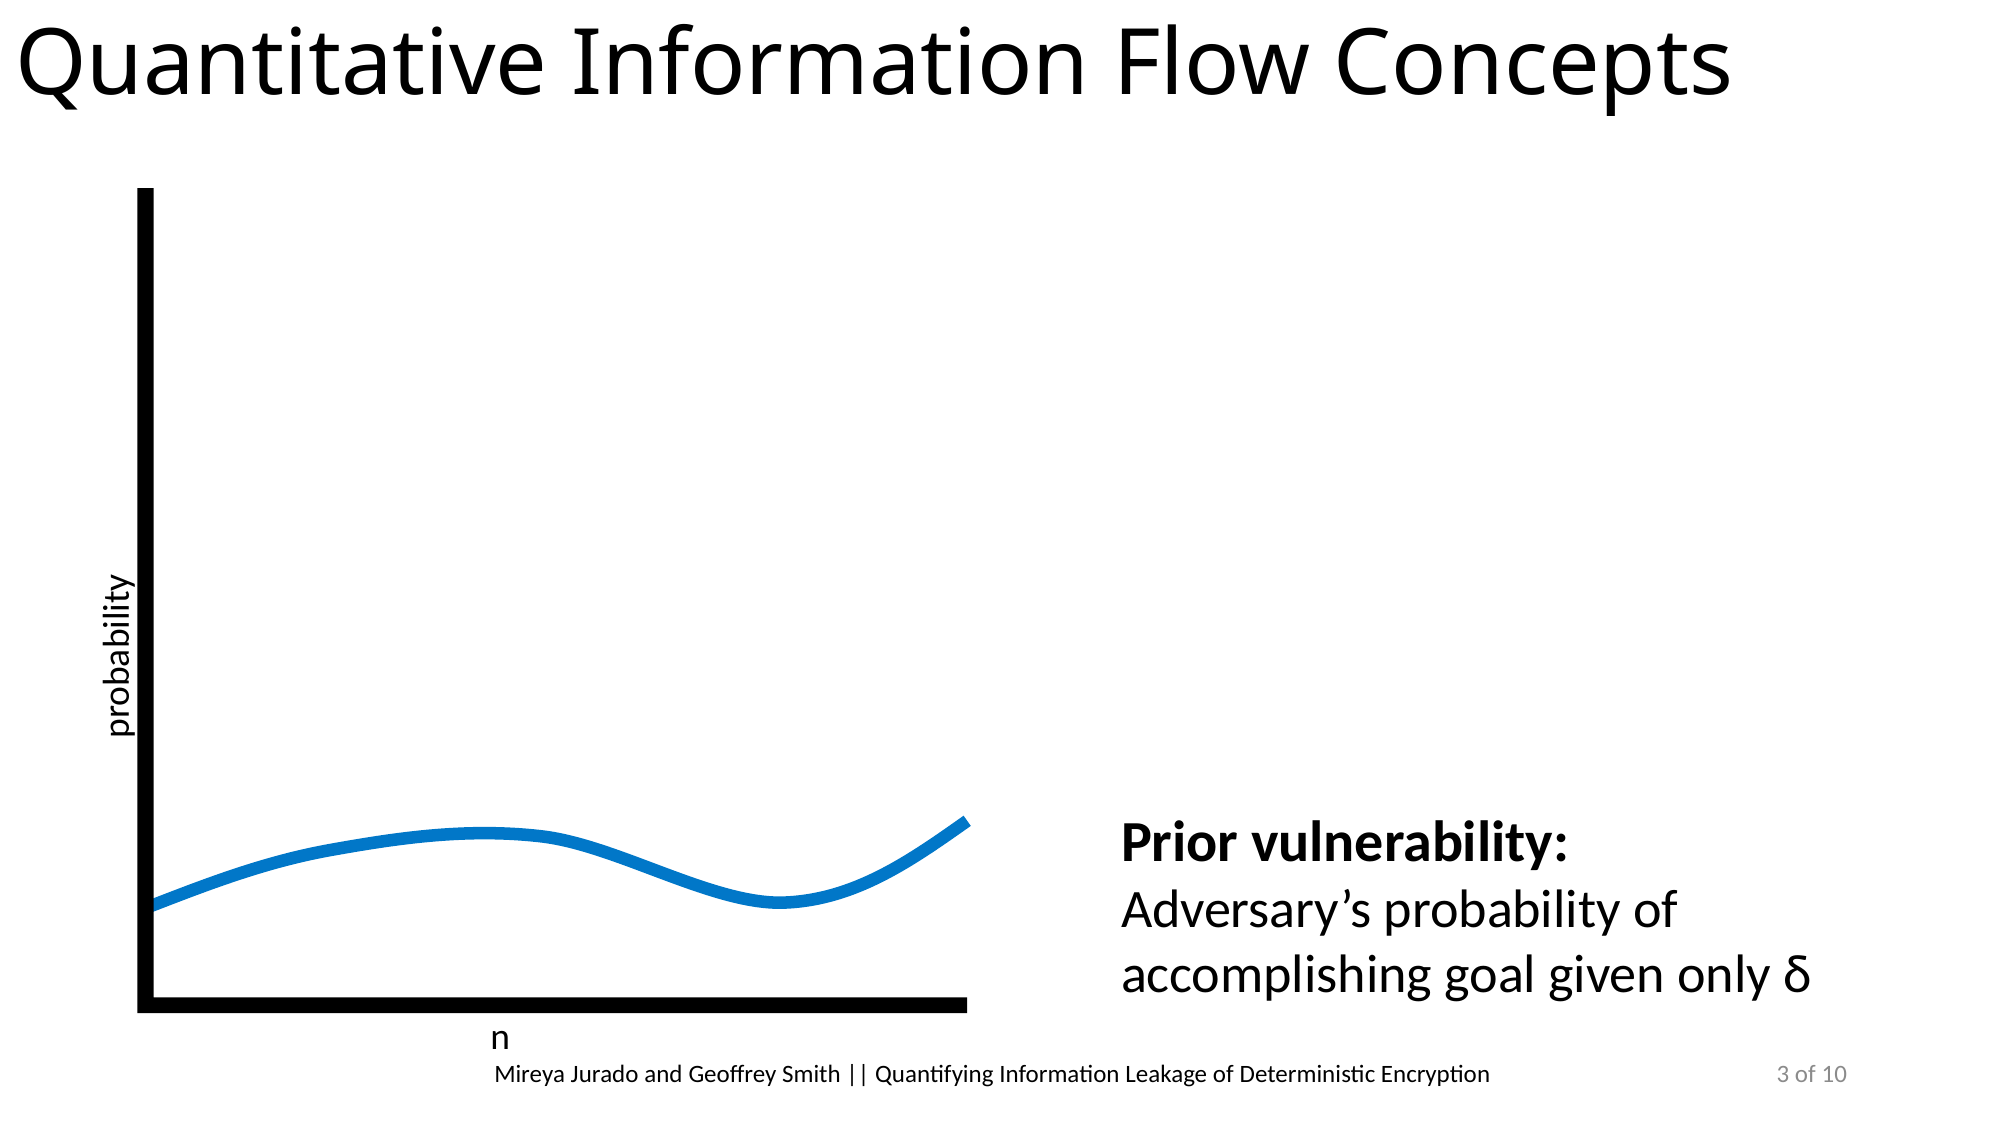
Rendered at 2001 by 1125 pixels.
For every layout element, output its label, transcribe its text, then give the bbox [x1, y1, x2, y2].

text_box [136, 187, 968, 1014]
text_box Quantitative Information Flow Concepts [0, 0, 1754, 116]
text_box probability [84, 559, 144, 754]
text_box Prior vulnerability: Adversary’s probability of accomplishing goal given only δ [1106, 796, 1851, 1014]
text_box [155, 819, 968, 906]
text_box n [475, 1004, 527, 1065]
slide_number 3 of 10 [1412, 1042, 1863, 1103]
